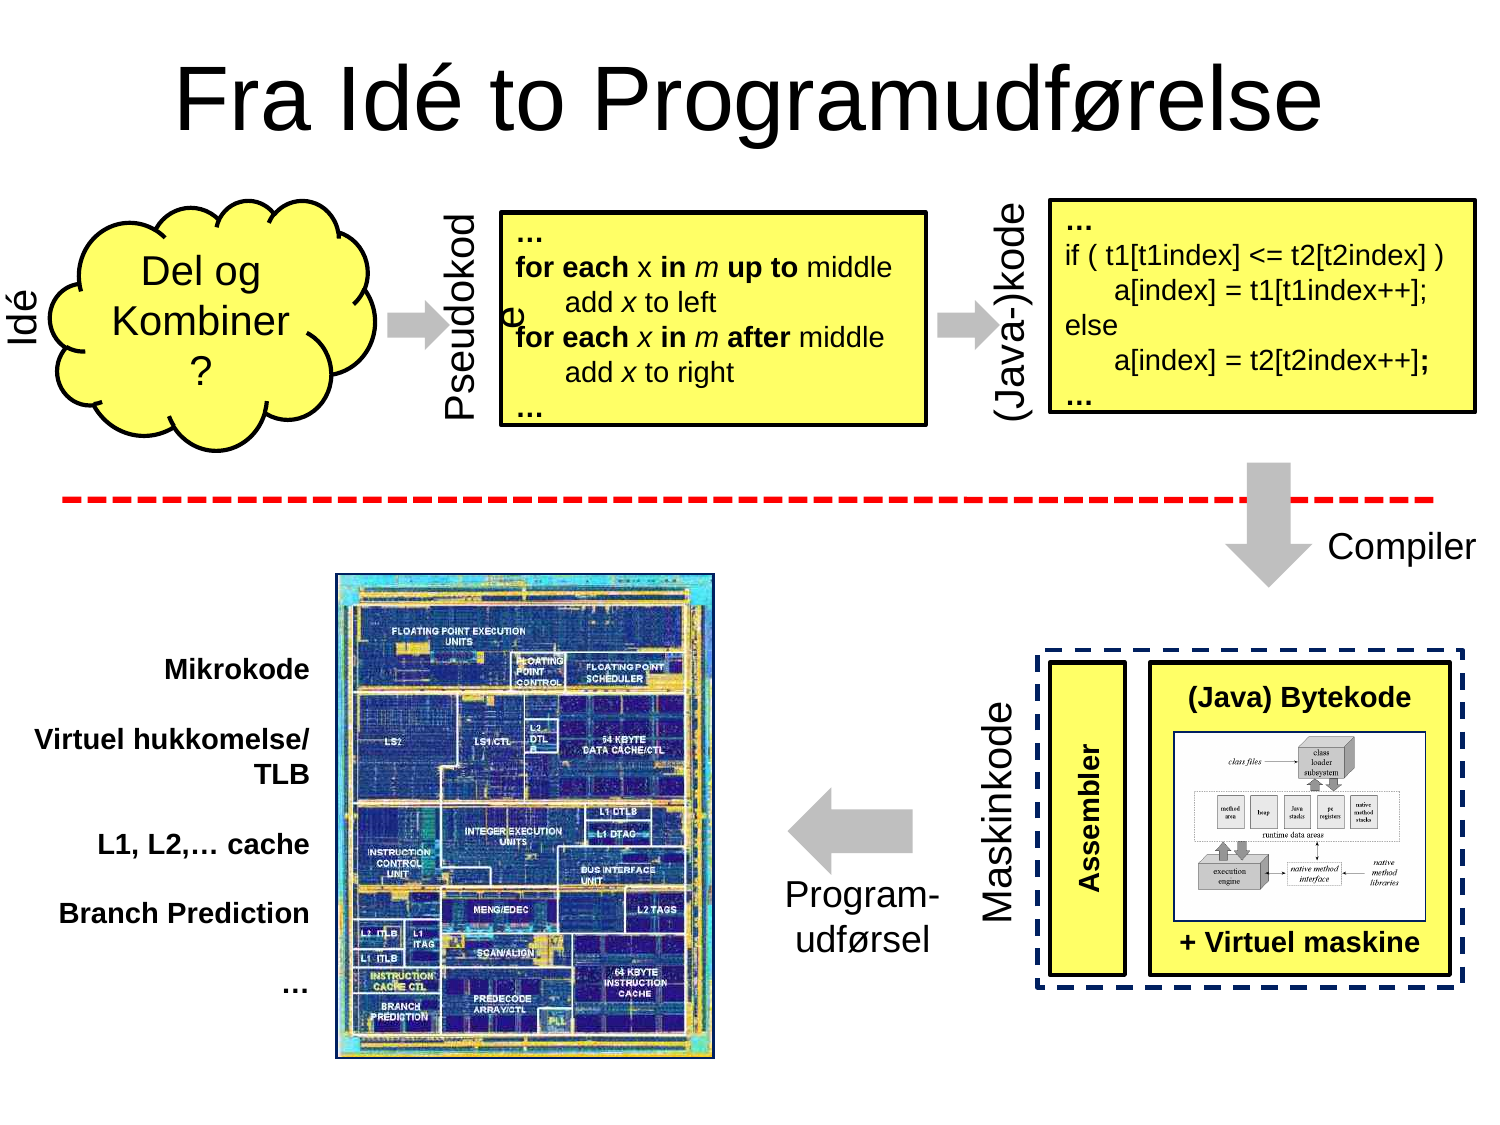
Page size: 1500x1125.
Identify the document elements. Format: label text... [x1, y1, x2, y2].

text_box … if ( t1[t1index] <= t2[t2index] ) a[index] = t1[t1index++]; else a[index] = t2[t2index++]; … [1056, 198, 1477, 414]
text_box [1244, 460, 1293, 498]
text_box [785, 785, 915, 862]
text_box (Java-)kode [974, 174, 1056, 450]
text_box [385, 298, 453, 353]
text_box Compiler [1312, 514, 1500, 575]
text_box Pseudokode [424, 187, 506, 449]
title Fra Idé to Programudførelse [0, 0, 1500, 188]
text_box Del og Kombiner? [55, 198, 378, 453]
text_box [935, 298, 1003, 353]
text_box Idé [0, 262, 64, 375]
picture [337, 574, 713, 1058]
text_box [962, 649, 1463, 988]
text_box [1223, 509, 1312, 590]
text_box … for each x in m up to middle add x to left for each x in m after middle add x to right … [506, 210, 928, 427]
text_box Mikrokode Virtuel hukkomelse/ TLB L1, L2,… cache Branch Prediction … [0, 710, 327, 939]
text_box Program- udførsel [762, 862, 957, 968]
